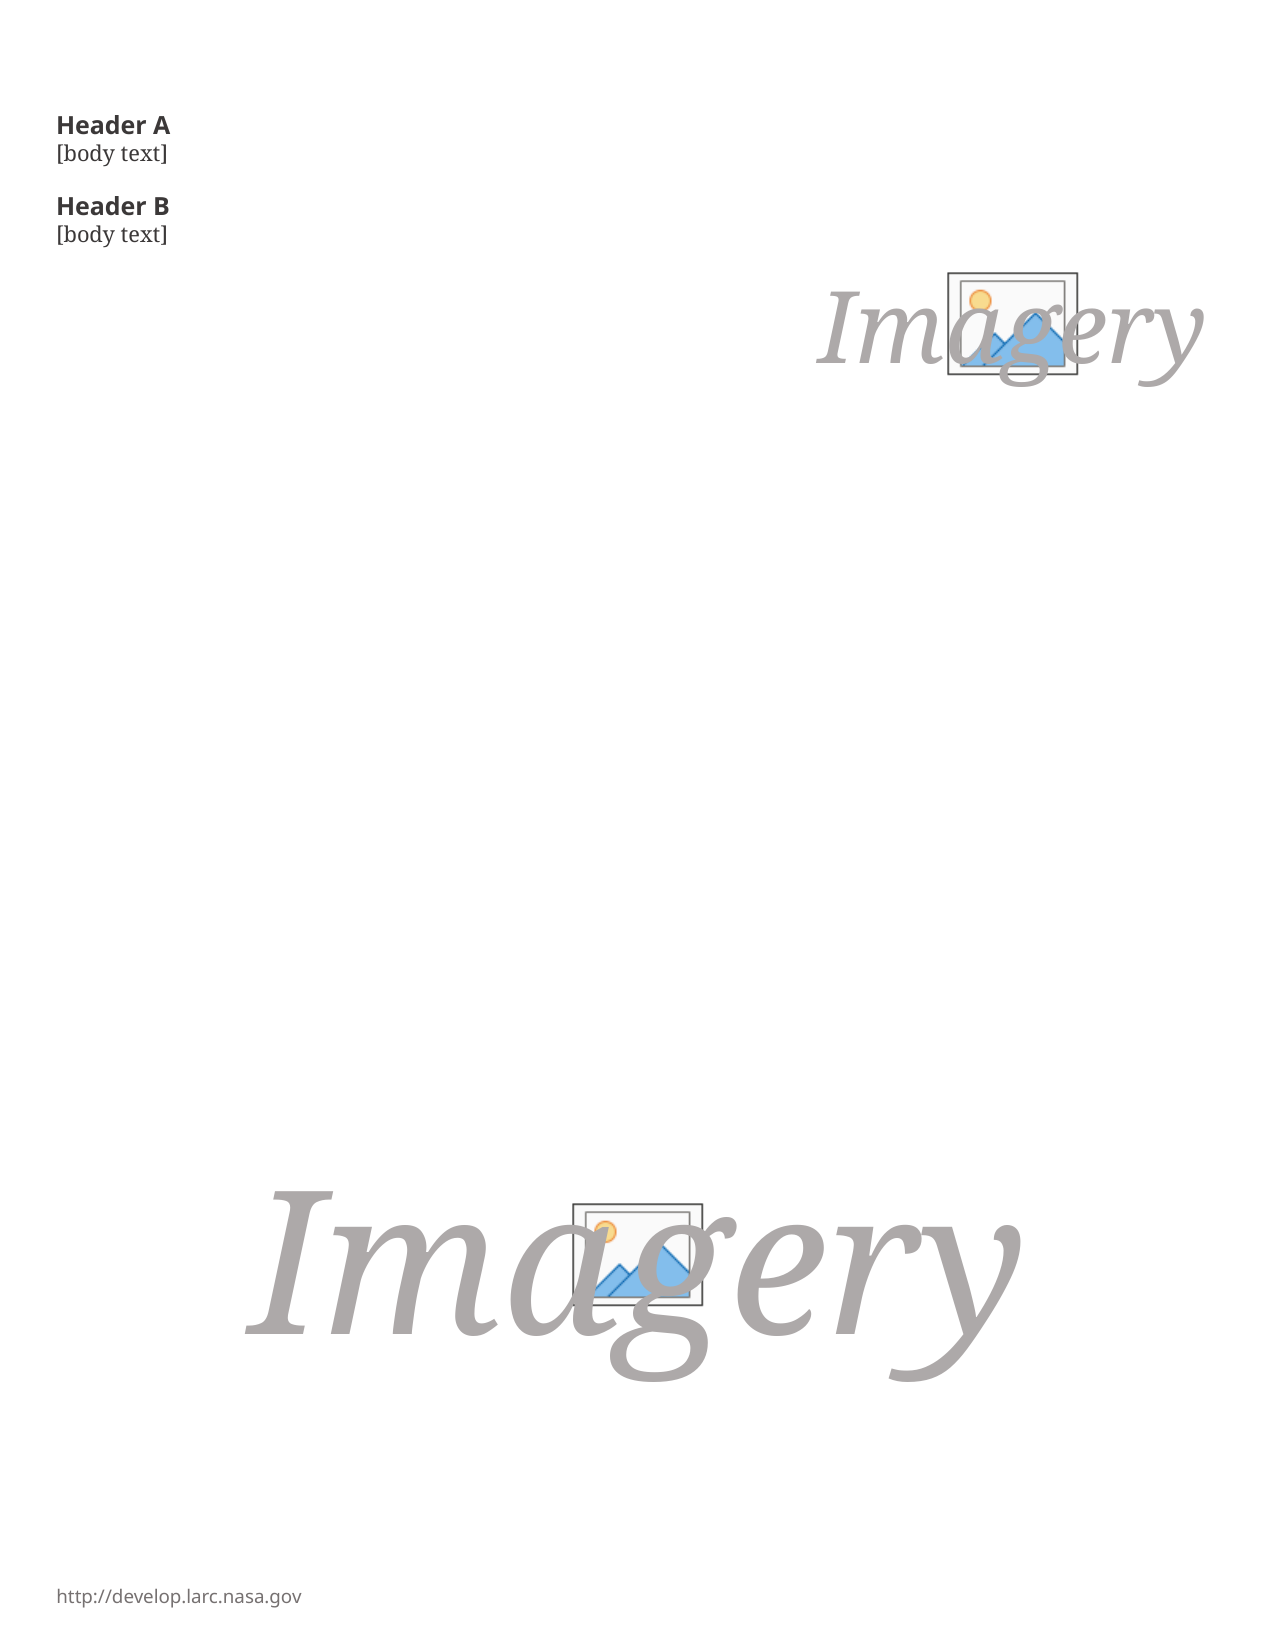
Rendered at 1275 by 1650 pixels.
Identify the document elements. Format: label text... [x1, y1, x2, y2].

picture [806, 142, 1220, 506]
picture [56, 968, 1220, 1541]
text_box Header A [body text] Header B [body text] [41, 102, 769, 255]
